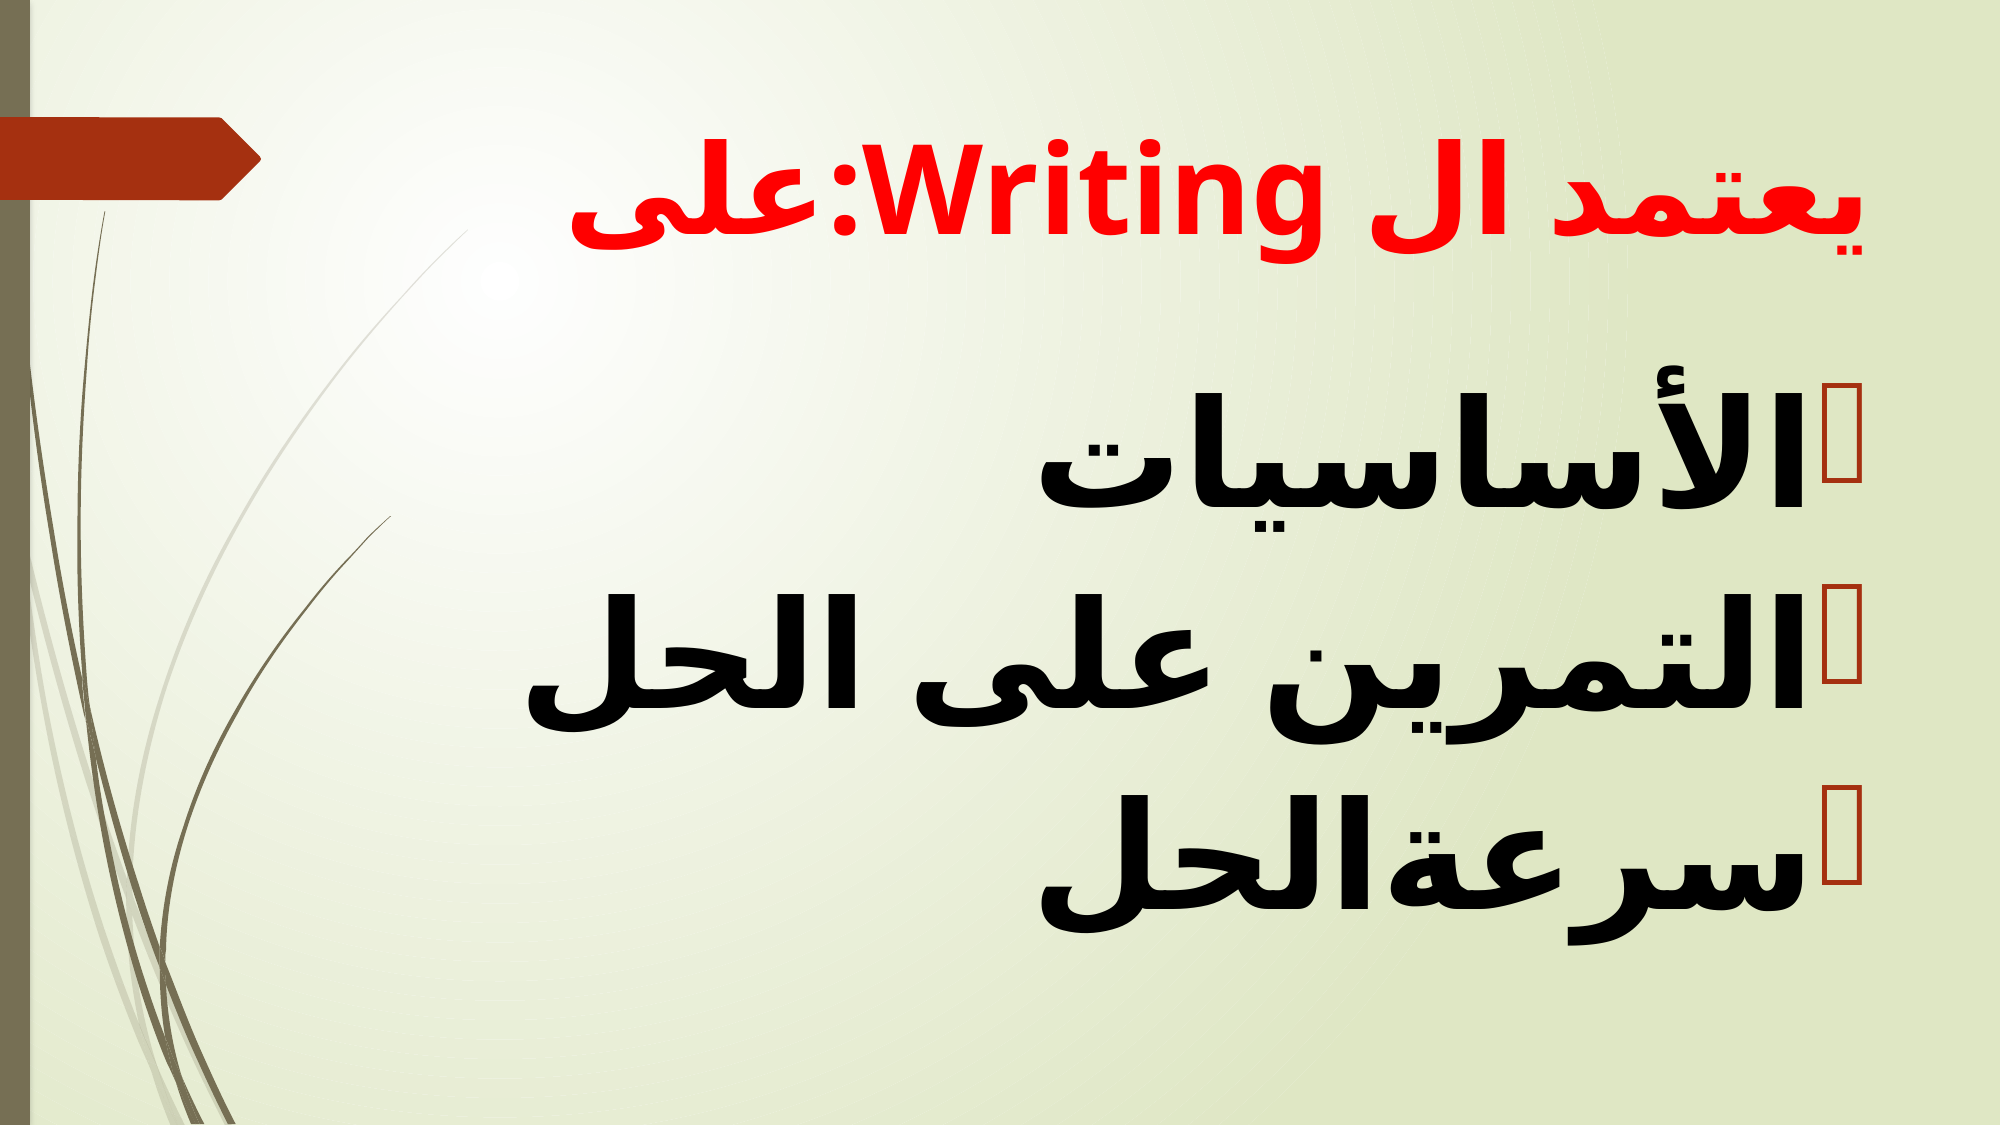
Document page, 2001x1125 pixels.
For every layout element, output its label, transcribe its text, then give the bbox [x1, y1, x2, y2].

title على:Writing يعتمد ال [425, 102, 1888, 313]
list الأساسيات التمرين على الحل سرعةالحل [424, 350, 1888, 970]
